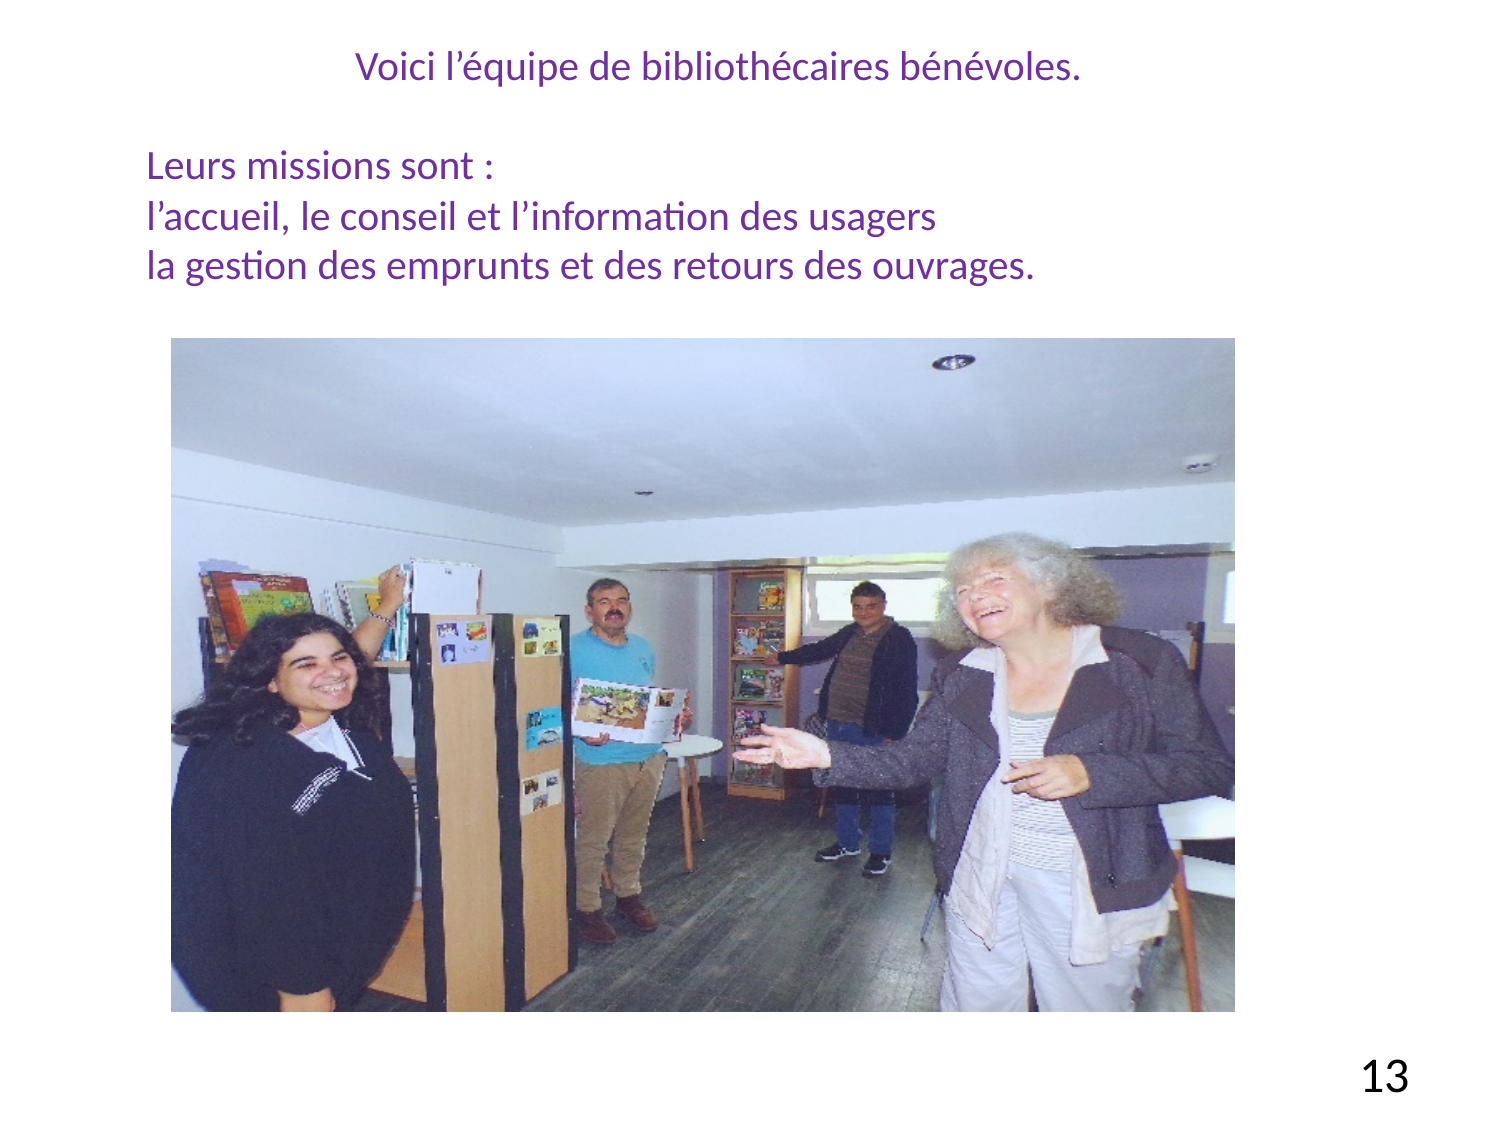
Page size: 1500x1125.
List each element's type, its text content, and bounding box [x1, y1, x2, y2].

title Voici l’équipe de bibliothécaires bénévoles. Leurs missions sont : l’accueil, le conseil et l’information des usagers la gestion des emprunts et des retours des ouvrages. [75, 45, 1425, 232]
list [170, 337, 1235, 1012]
slide_number 13 [1074, 1042, 1425, 1103]
